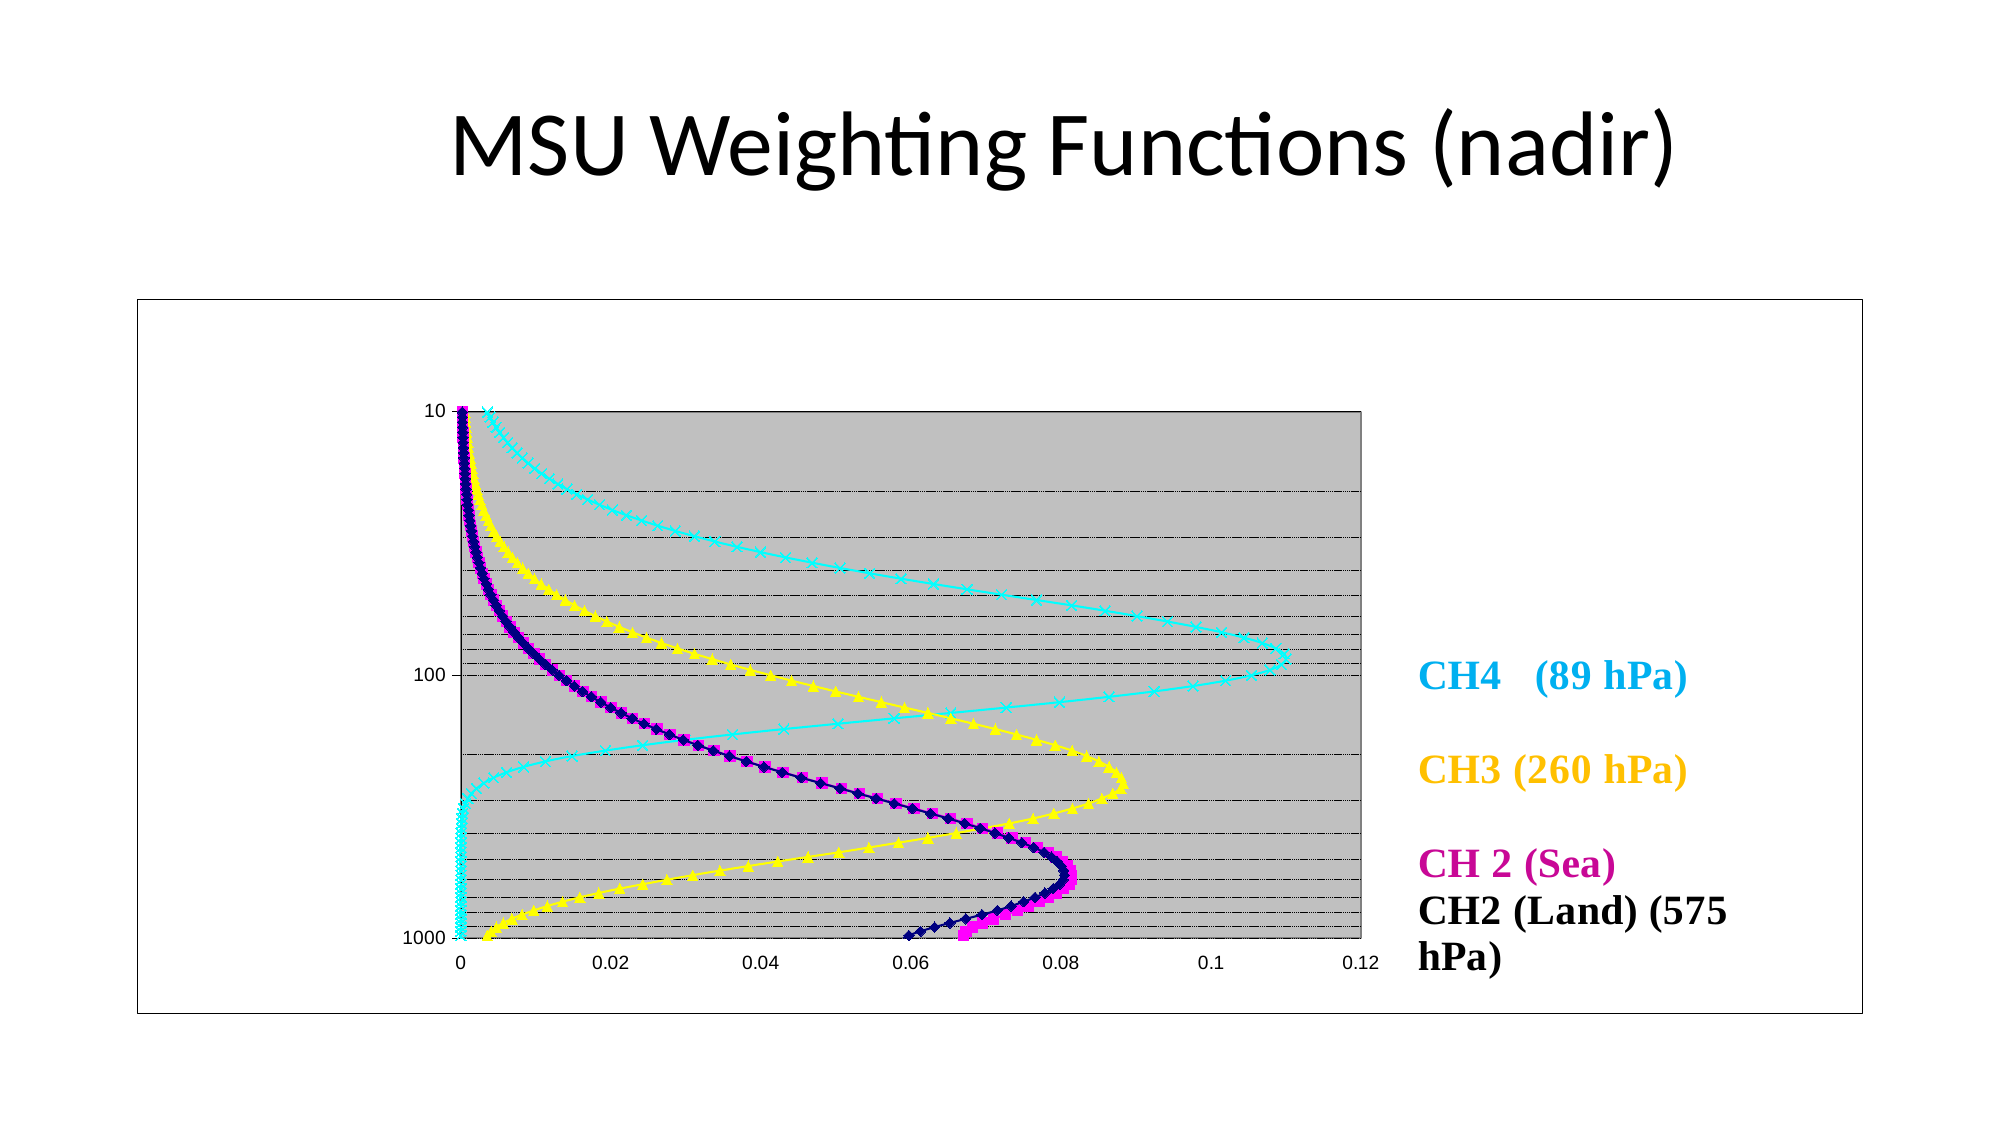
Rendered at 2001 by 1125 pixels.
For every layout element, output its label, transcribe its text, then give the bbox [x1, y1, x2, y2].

chart [137, 299, 1863, 1014]
title MSU Weighting Functions (nadir) [99, 45, 1900, 233]
